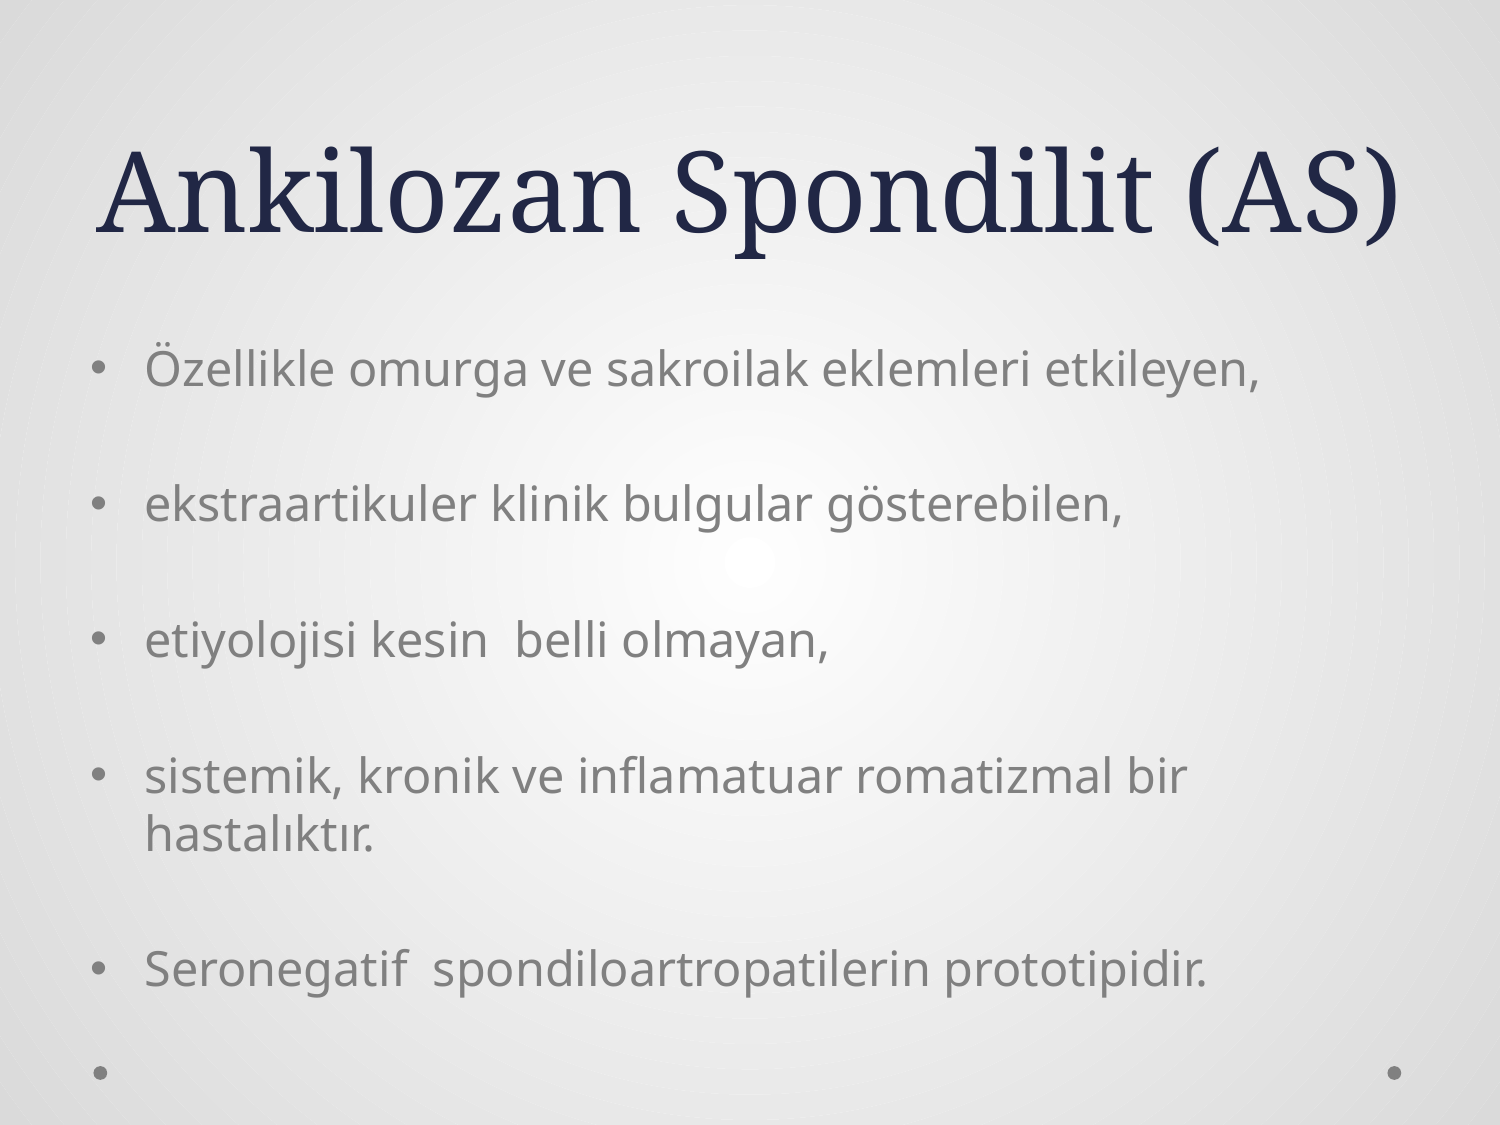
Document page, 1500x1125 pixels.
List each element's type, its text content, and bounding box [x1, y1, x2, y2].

list Özellikle omurga ve sakroilak eklemleri etkileyen, ekstraartikuler klinik bulgular gösterebilen, etiyolojisi kesin belli olmayan, sistemik, kronik ve inflamatuar romatizmal bir hastalıktır. Seronegatif spondiloartropatilerin prototipidir. [74, 262, 1426, 1006]
title Ankilozan Spondilit (AS) [75, 0, 1425, 262]
